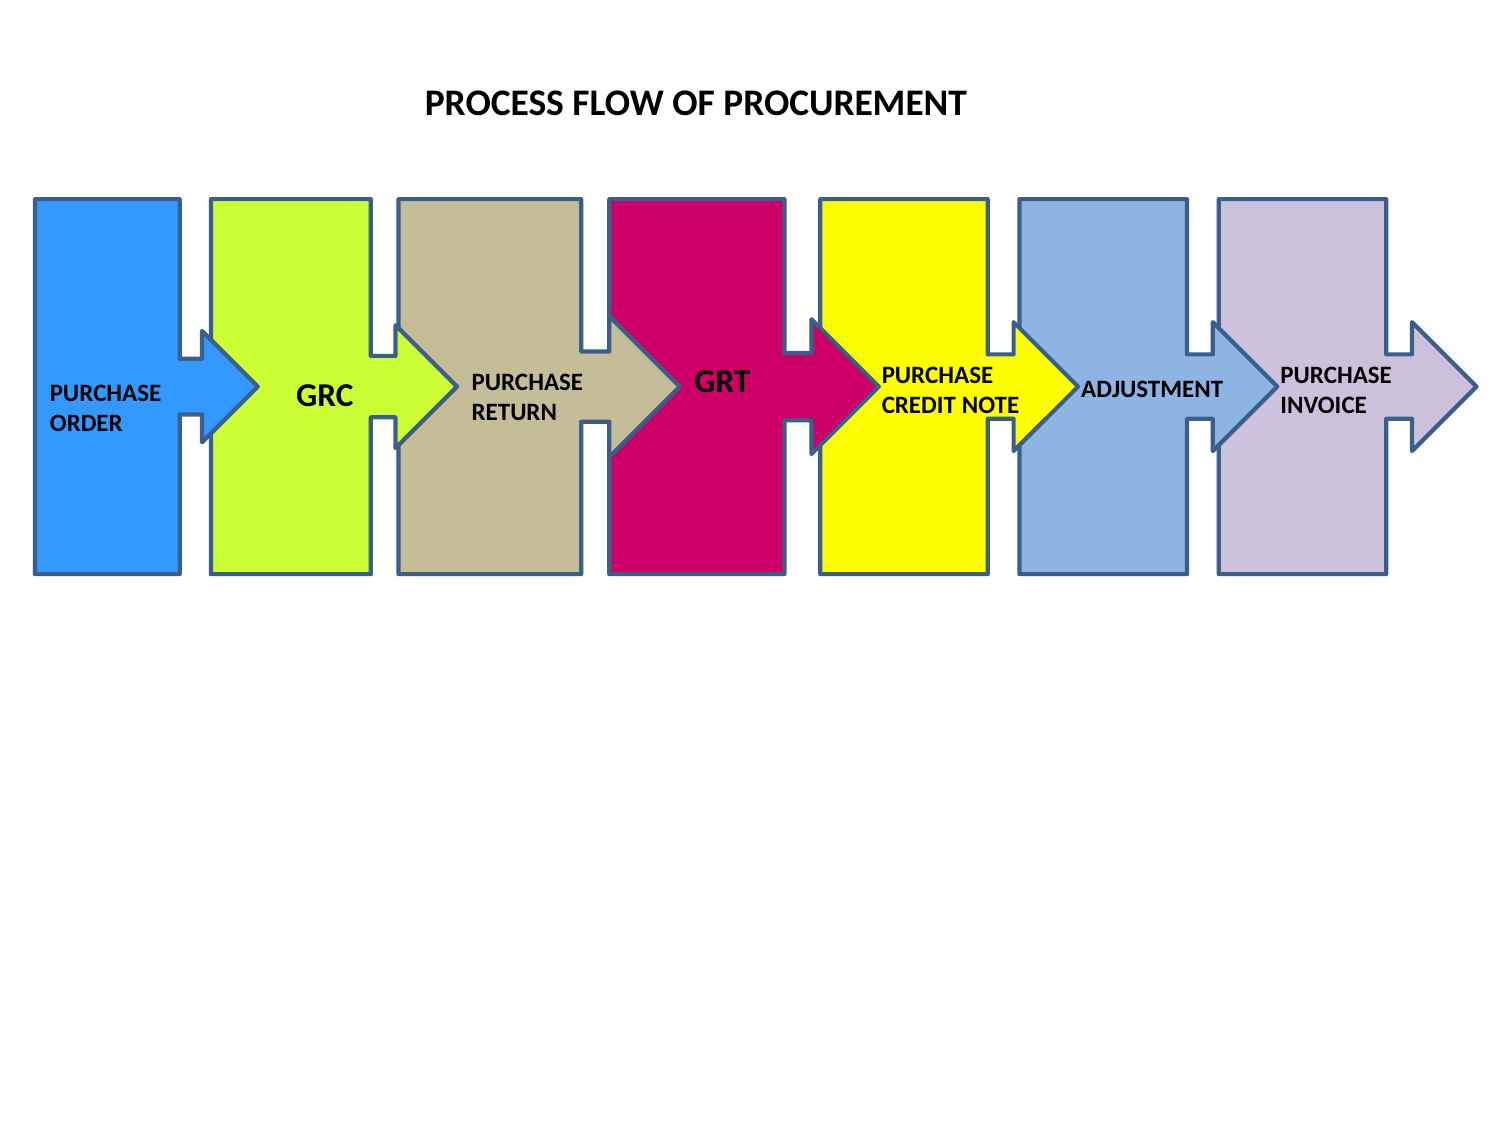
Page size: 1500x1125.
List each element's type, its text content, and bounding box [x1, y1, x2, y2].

text_box GRT [679, 351, 832, 407]
text_box PURCHASE RETURN [456, 357, 621, 433]
text_box [32, 197, 244, 577]
text_box [246, 371, 260, 402]
text_box [818, 197, 990, 370]
text_box PURCHASE ORDER [35, 369, 246, 445]
text_box [1011, 427, 1041, 453]
text_box [1409, 320, 1444, 351]
text_box ADJUSTMENT [1066, 364, 1243, 410]
text_box [396, 197, 679, 459]
text_box [396, 421, 584, 577]
text_box [607, 197, 867, 577]
text_box [1216, 403, 1389, 577]
text_box PROCESS FLOW OF PROCUREMENT [410, 70, 1114, 130]
text_box [1017, 197, 1265, 577]
text_box [1011, 320, 1046, 351]
text_box PURCHASE INVOICE [1265, 351, 1489, 427]
text_box [1216, 197, 1389, 370]
text_box PURCHASE CREDIT NOTE [867, 351, 1055, 427]
text_box [818, 403, 990, 577]
text_box [1409, 427, 1440, 453]
text_box GRC [281, 361, 456, 421]
text_box [208, 197, 435, 577]
text_box [1055, 360, 1066, 413]
